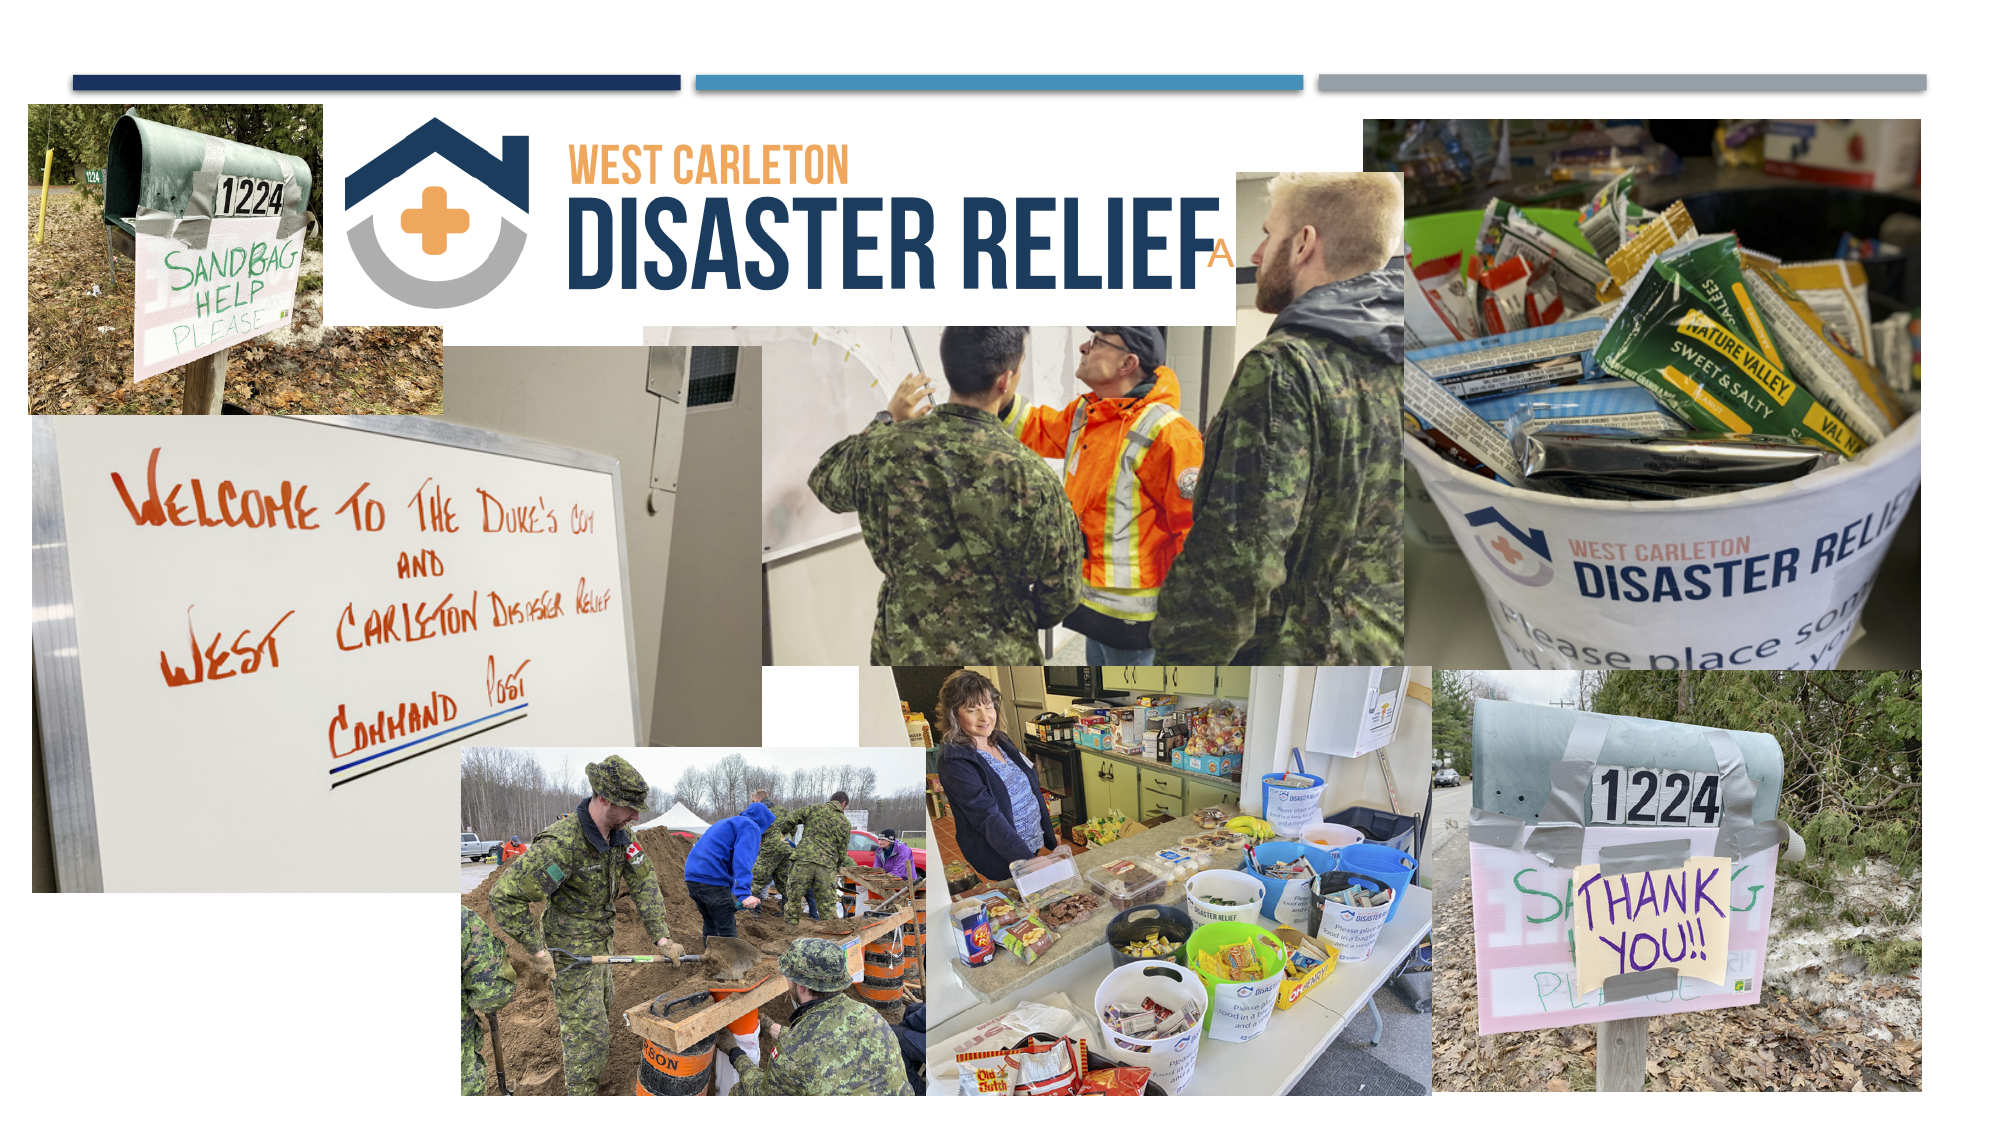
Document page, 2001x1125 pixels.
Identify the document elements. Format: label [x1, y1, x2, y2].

picture [28, 102, 1922, 1097]
